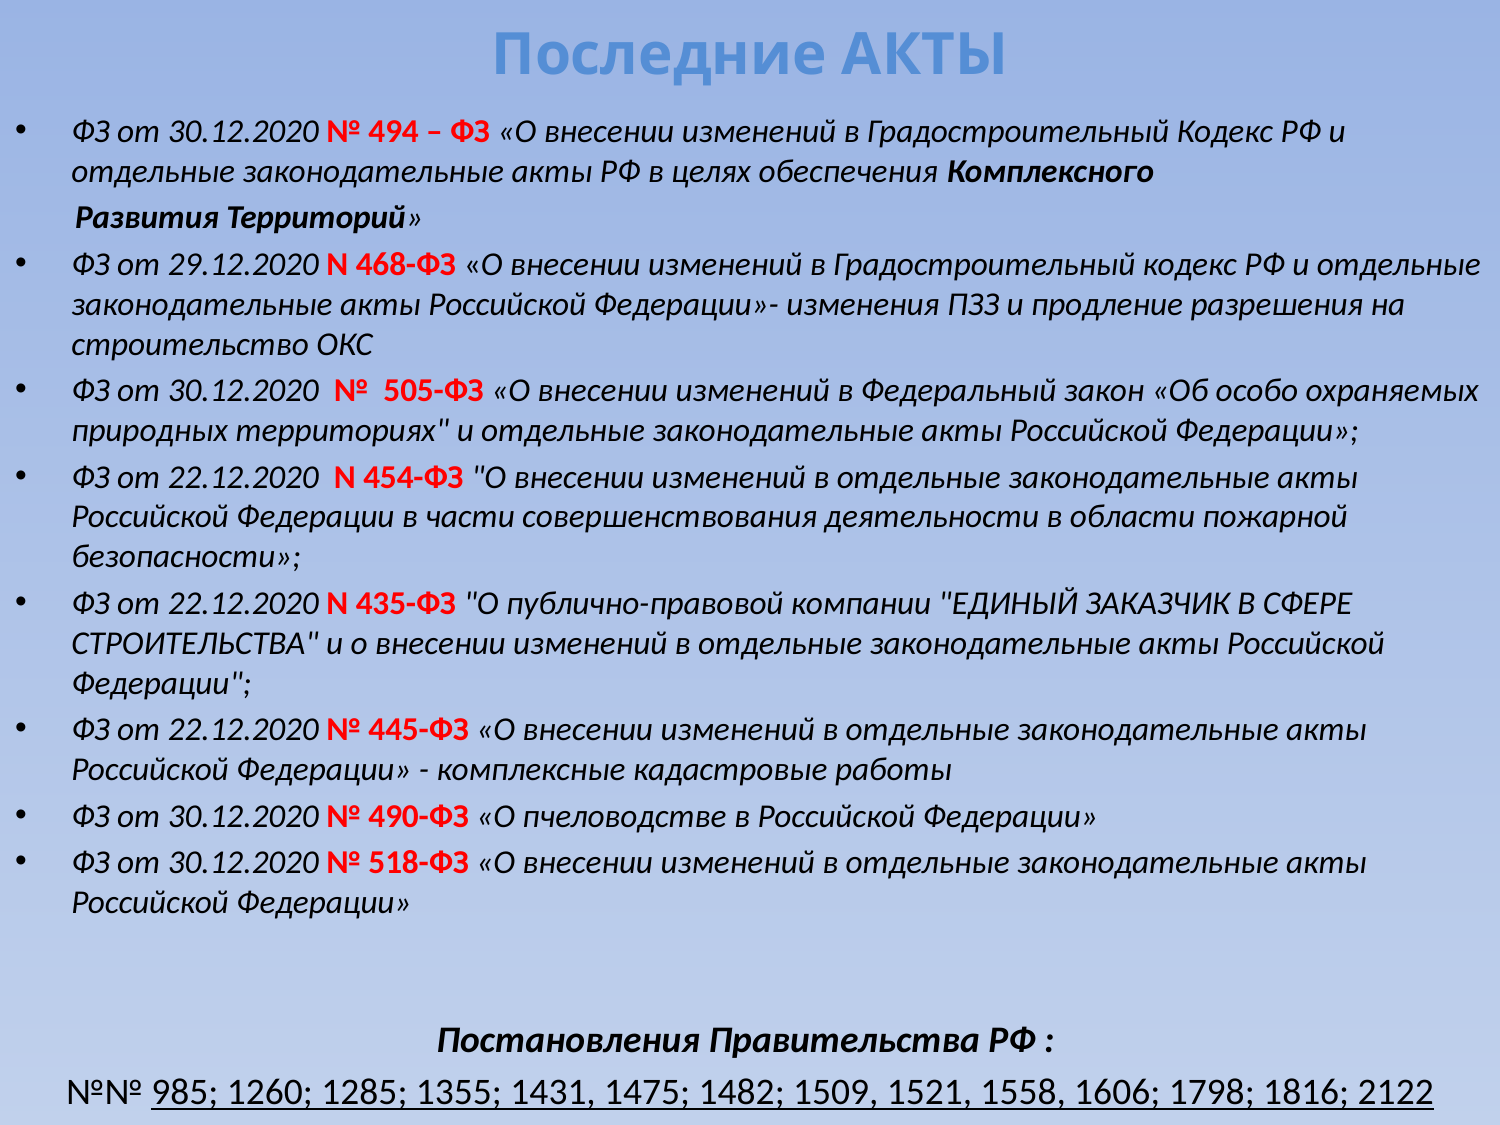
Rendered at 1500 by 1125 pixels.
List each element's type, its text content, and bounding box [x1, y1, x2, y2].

title Последние АКТЫ [0, 0, 1500, 101]
list ФЗ от 30.12.2020 № 494 – ФЗ «О внесении изменений в Градостроительный Кодекс РФ и отдельные законодательные акты РФ в целях обеспечения Комплексного Развития Территорий» ФЗ от 29.12.2020 N 468-ФЗ «О внесении изменений в Градостроительный кодекс РФ и отдельные законодательные акты Российской Федерации»- изменения ПЗЗ и продление разрешения на строительство ОКС ФЗ от 30.12.2020 № 505-ФЗ «О внесении изменений в Федеральный закон «Об особо охраняемых природных территориях" и отдельные законодательные акты Российской Федерации»; ФЗ от 22.12.2020 N 454-ФЗ "О внесении изменений в отдельные законодательные акты Российской Федерации в части совершенствования деятельности в области пожарной безопасности»; ФЗ от 22.12.2020 N 435-ФЗ "О публично-правовой компании "ЕДИНЫЙ ЗАКАЗЧИК В СФЕРЕ СТРОИТЕЛЬСТВА" и о внесении изменений в отдельные законодательные акты Российской Федерации"; ФЗ от 22.12.2020 № 445-ФЗ «О внесении изменений в отдельные законодательные акты Российской Федерации» - комплексные кадастровые работы ФЗ от 30.12.2020 № 490-ФЗ «О пчеловодстве в Российской Федерации» ФЗ от 30.12.2020 № 518-ФЗ «О внесении изменений в отдельные законодательные акты Российской Федерации» Постановления Правительства РФ : №№ 985; 1260; 1285; 1355; 1431, 1475; 1482; 1509, 1521, 1558, 1606; 1798; 1816; 2122 [0, 101, 1500, 1125]
